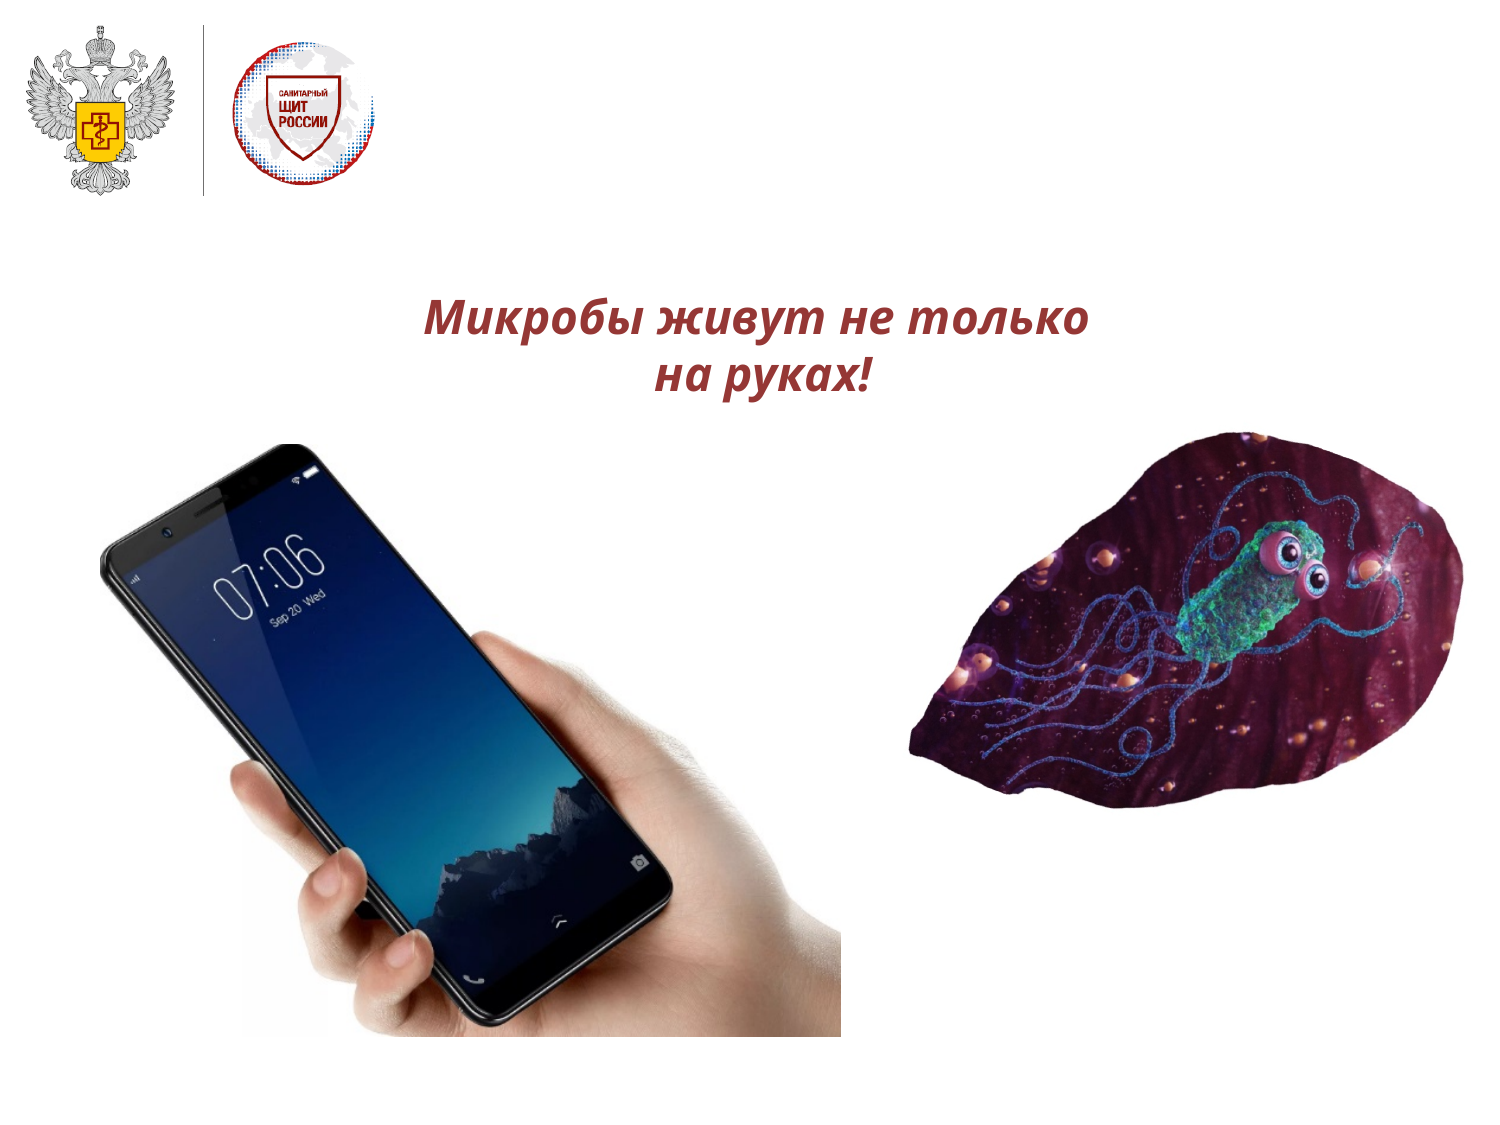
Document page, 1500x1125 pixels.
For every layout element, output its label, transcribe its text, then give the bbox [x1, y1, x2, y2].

picture [903, 350, 1500, 919]
title Микробы живут не только на руках! [88, 278, 1439, 467]
picture [100, 444, 841, 1037]
picture [0, 0, 402, 221]
